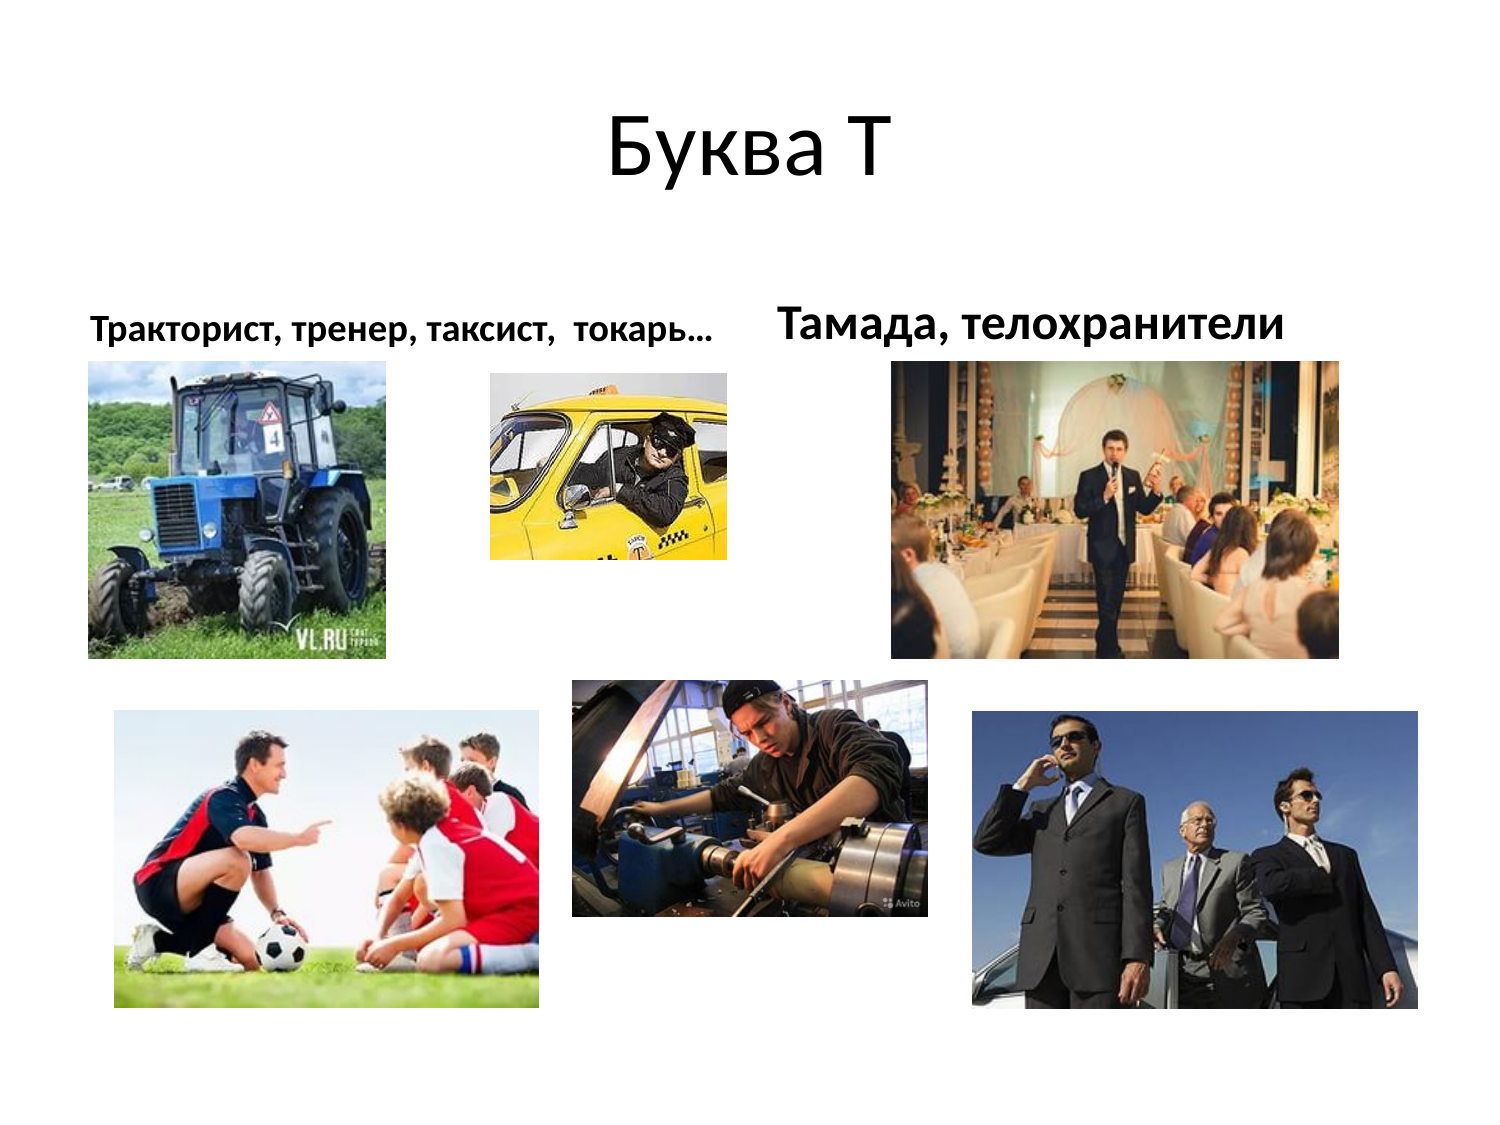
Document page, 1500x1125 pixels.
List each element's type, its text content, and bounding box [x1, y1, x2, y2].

picture [88, 361, 386, 659]
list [891, 361, 1339, 659]
picture [972, 711, 1419, 1009]
list Тракторист, тренер, таксист, токарь… [75, 251, 738, 357]
picture [114, 710, 539, 1009]
list Тамада, телохранители [761, 251, 1425, 357]
picture [572, 680, 928, 917]
title Буква Т [75, 45, 1425, 233]
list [489, 373, 727, 561]
